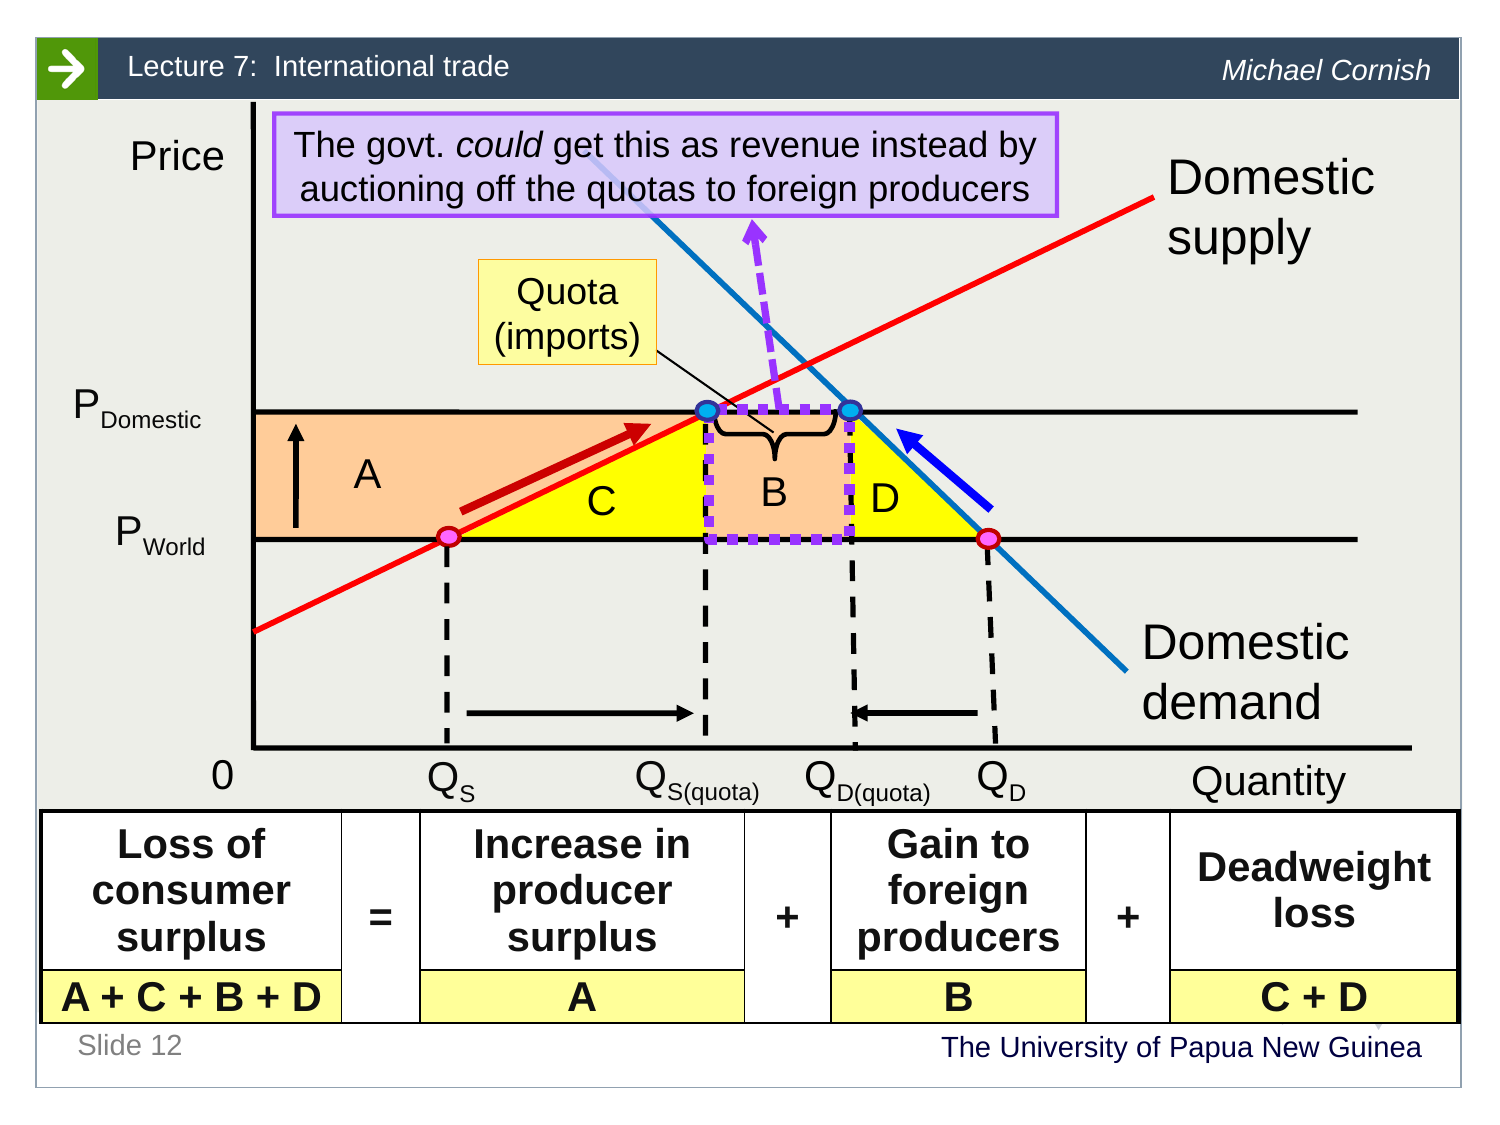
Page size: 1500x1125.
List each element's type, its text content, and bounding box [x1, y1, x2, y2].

table_header Gain to foreign producers [832, 819, 1085, 969]
table_cell A + C + B + D [43, 971, 341, 1022]
table_header Deadweight loss [1171, 813, 1456, 969]
table_cell C + D [1171, 971, 1456, 1022]
table_header + [745, 819, 830, 1022]
table_header Loss of consumer surplus [43, 813, 341, 969]
table_cell B [832, 971, 1085, 1022]
table_header + [1087, 819, 1169, 1022]
table_header = [342, 819, 419, 1022]
table_cell A [421, 971, 744, 1022]
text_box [57, 101, 1436, 811]
table_header Increase in producer surplus [421, 819, 744, 969]
picture [1253, 1024, 1425, 1030]
picture [37, 38, 98, 100]
